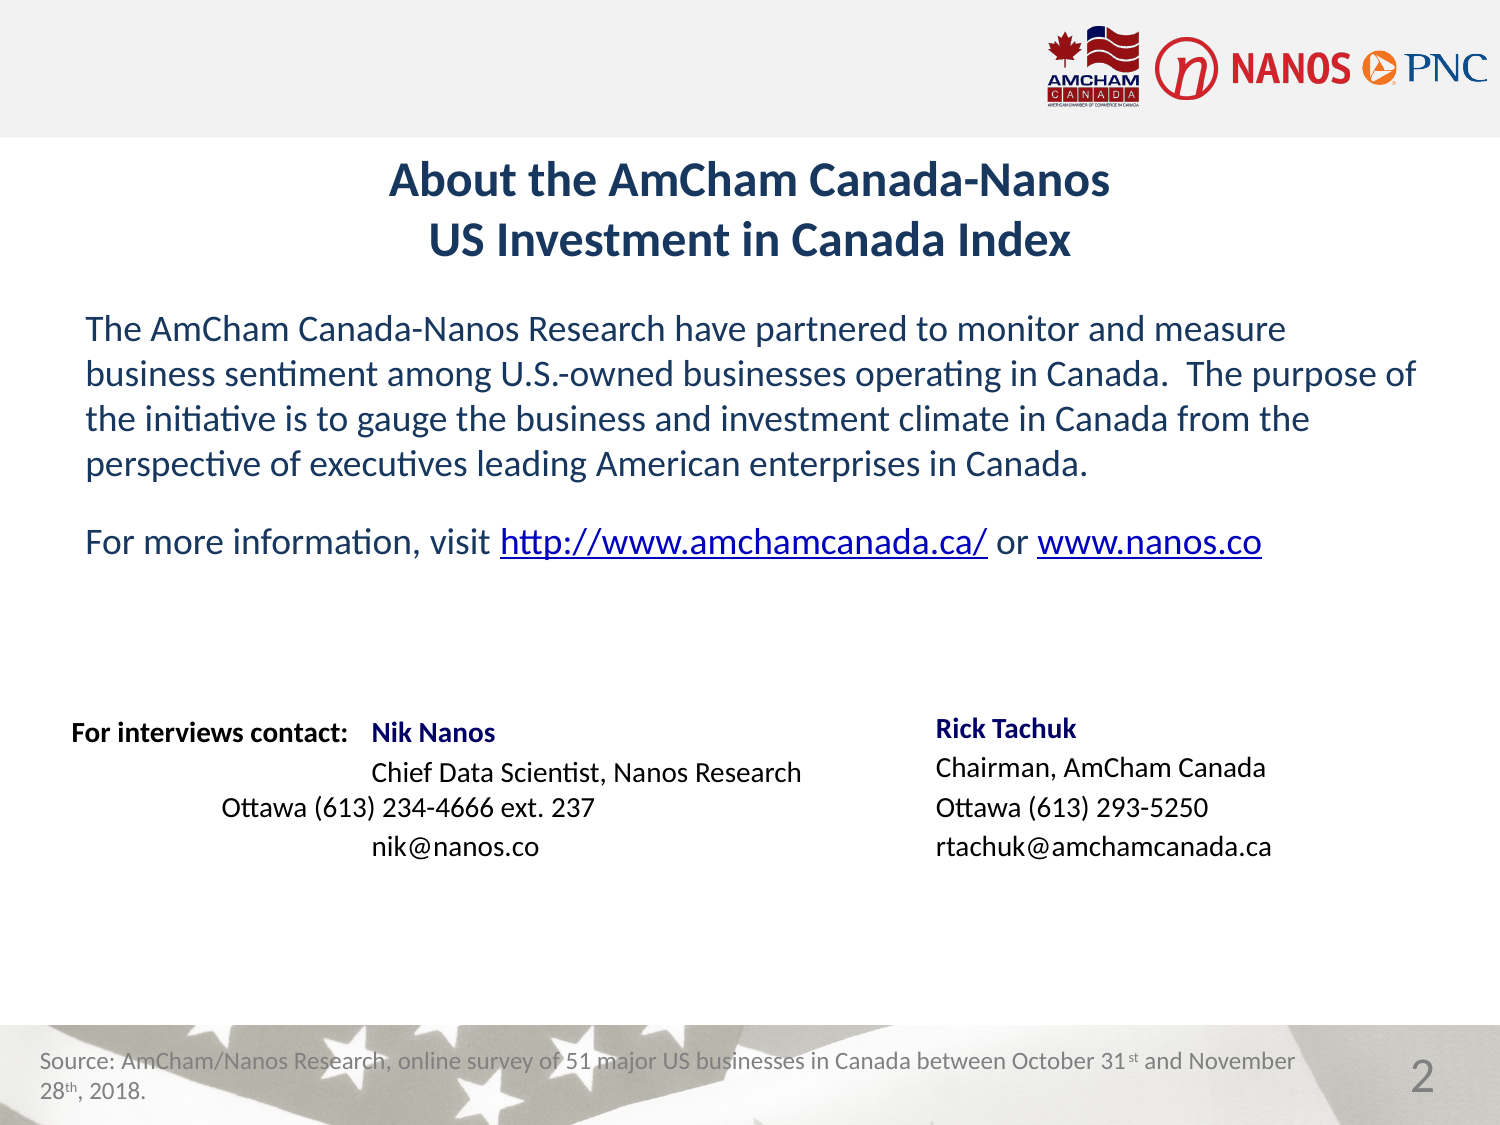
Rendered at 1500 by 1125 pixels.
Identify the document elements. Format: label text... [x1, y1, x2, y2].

text_box The AmCham Canada-Nanos Research have partnered to monitor and measure business sentiment among U.S.-owned businesses operating in Canada. The purpose of the initiative is to gauge the business and investment climate in Canada from the perspective of executives leading American enterprises in Canada. For more information, visit http://www.amchamcanada.ca/ or www.nanos.co [74, 299, 1434, 614]
text_box About the AmCham Canada-Nanos US Investment in Canada Index [0, 140, 1500, 272]
text_box 2 [1350, 1042, 1450, 1103]
text_box Rick Tachuk Chairman, AmCham Canada Ottawa (613) 293-5250 rtachuk@amchamcanada.ca [771, 702, 1498, 870]
picture [1043, 16, 1144, 117]
picture [1155, 37, 1350, 100]
picture [1361, 4, 1488, 131]
text_box For interviews contact: Nik Nanos Chief Data Scientist, Nanos Research Ottawa (613) 234-4666 ext. 237 nik@nanos.co [56, 706, 771, 870]
